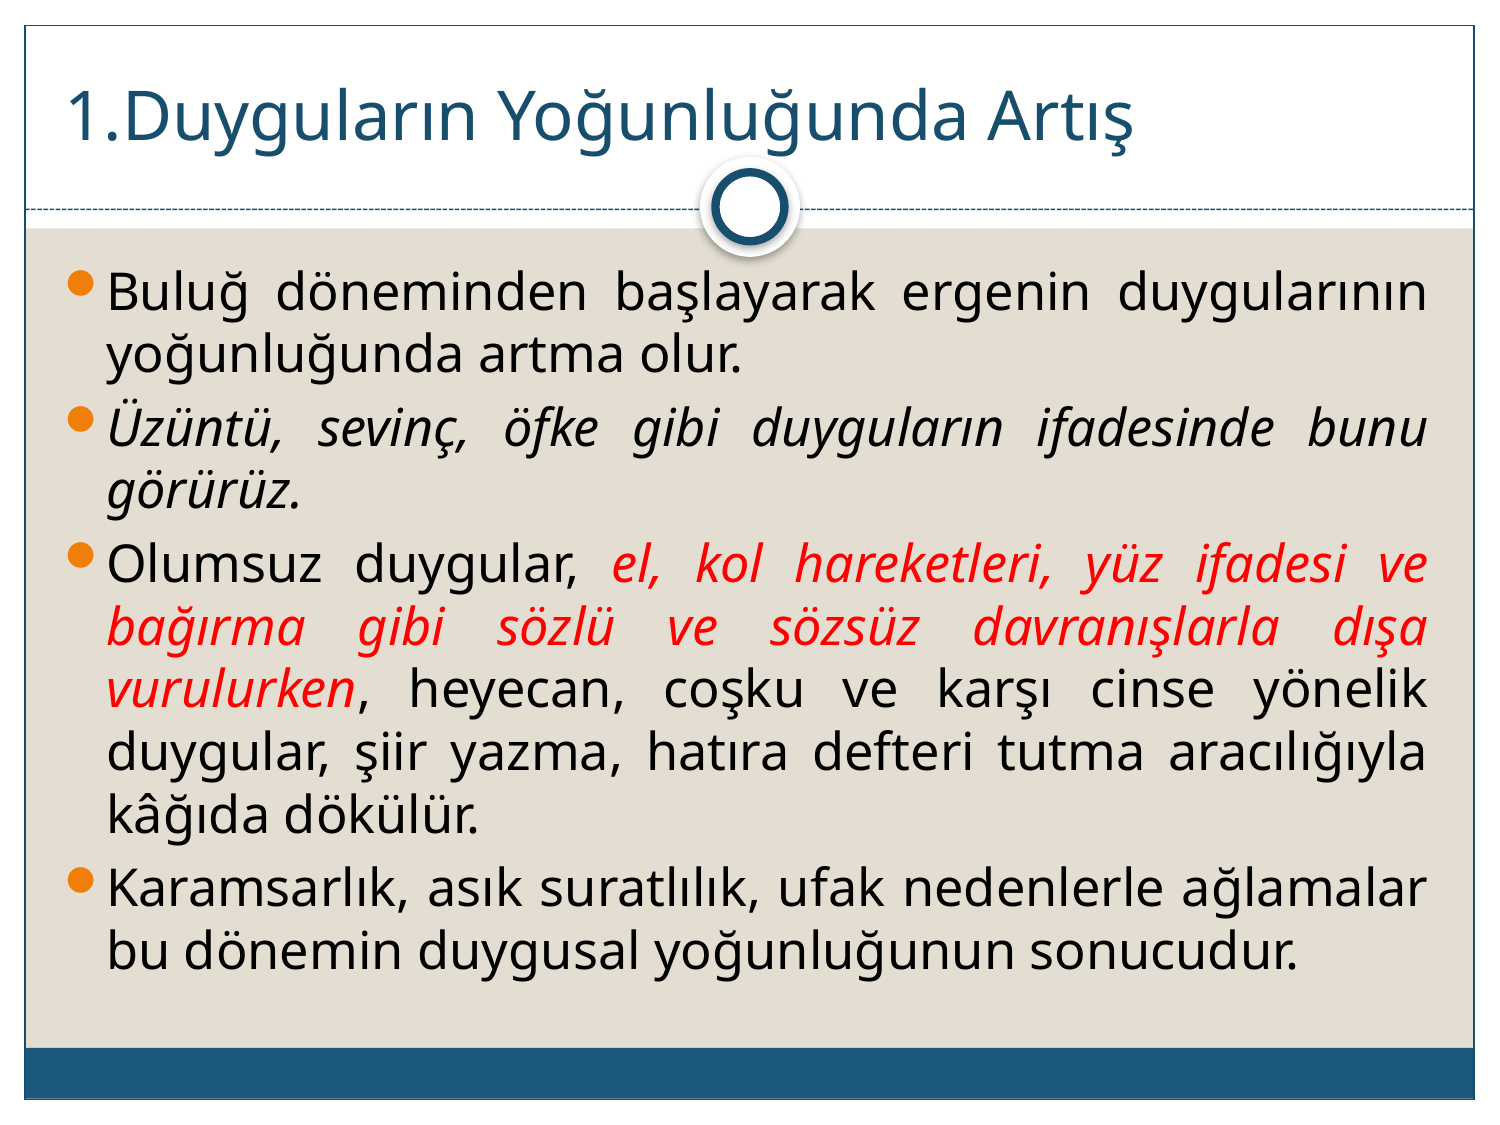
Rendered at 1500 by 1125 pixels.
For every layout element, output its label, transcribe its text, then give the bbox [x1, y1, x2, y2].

title 1.Duyguların Yoğunluğunda Artış [49, 37, 1450, 162]
list Buluğ döneminden başlayarak ergenin duygularının yoğunluğunda artma olur. Üzüntü, sevinç, öfke gibi duyguların ifadesinde bunu görürüz. Olumsuz duygular, el, kol hareketleri, yüz ifadesi ve bağırma gibi sözlü ve sözsüz davranışlarla dışa vurulurken, heyecan, coşku ve karşı cinse yönelik duygular, şiir yazma, hatıra defteri tutma aracılığıyla kâğıda dökülür. Karamsarlık, asık suratlılık, ufak nedenlerle ağlamalar bu dönemin duygusal yoğunluğunun sonucudur. [49, 250, 1445, 1001]
